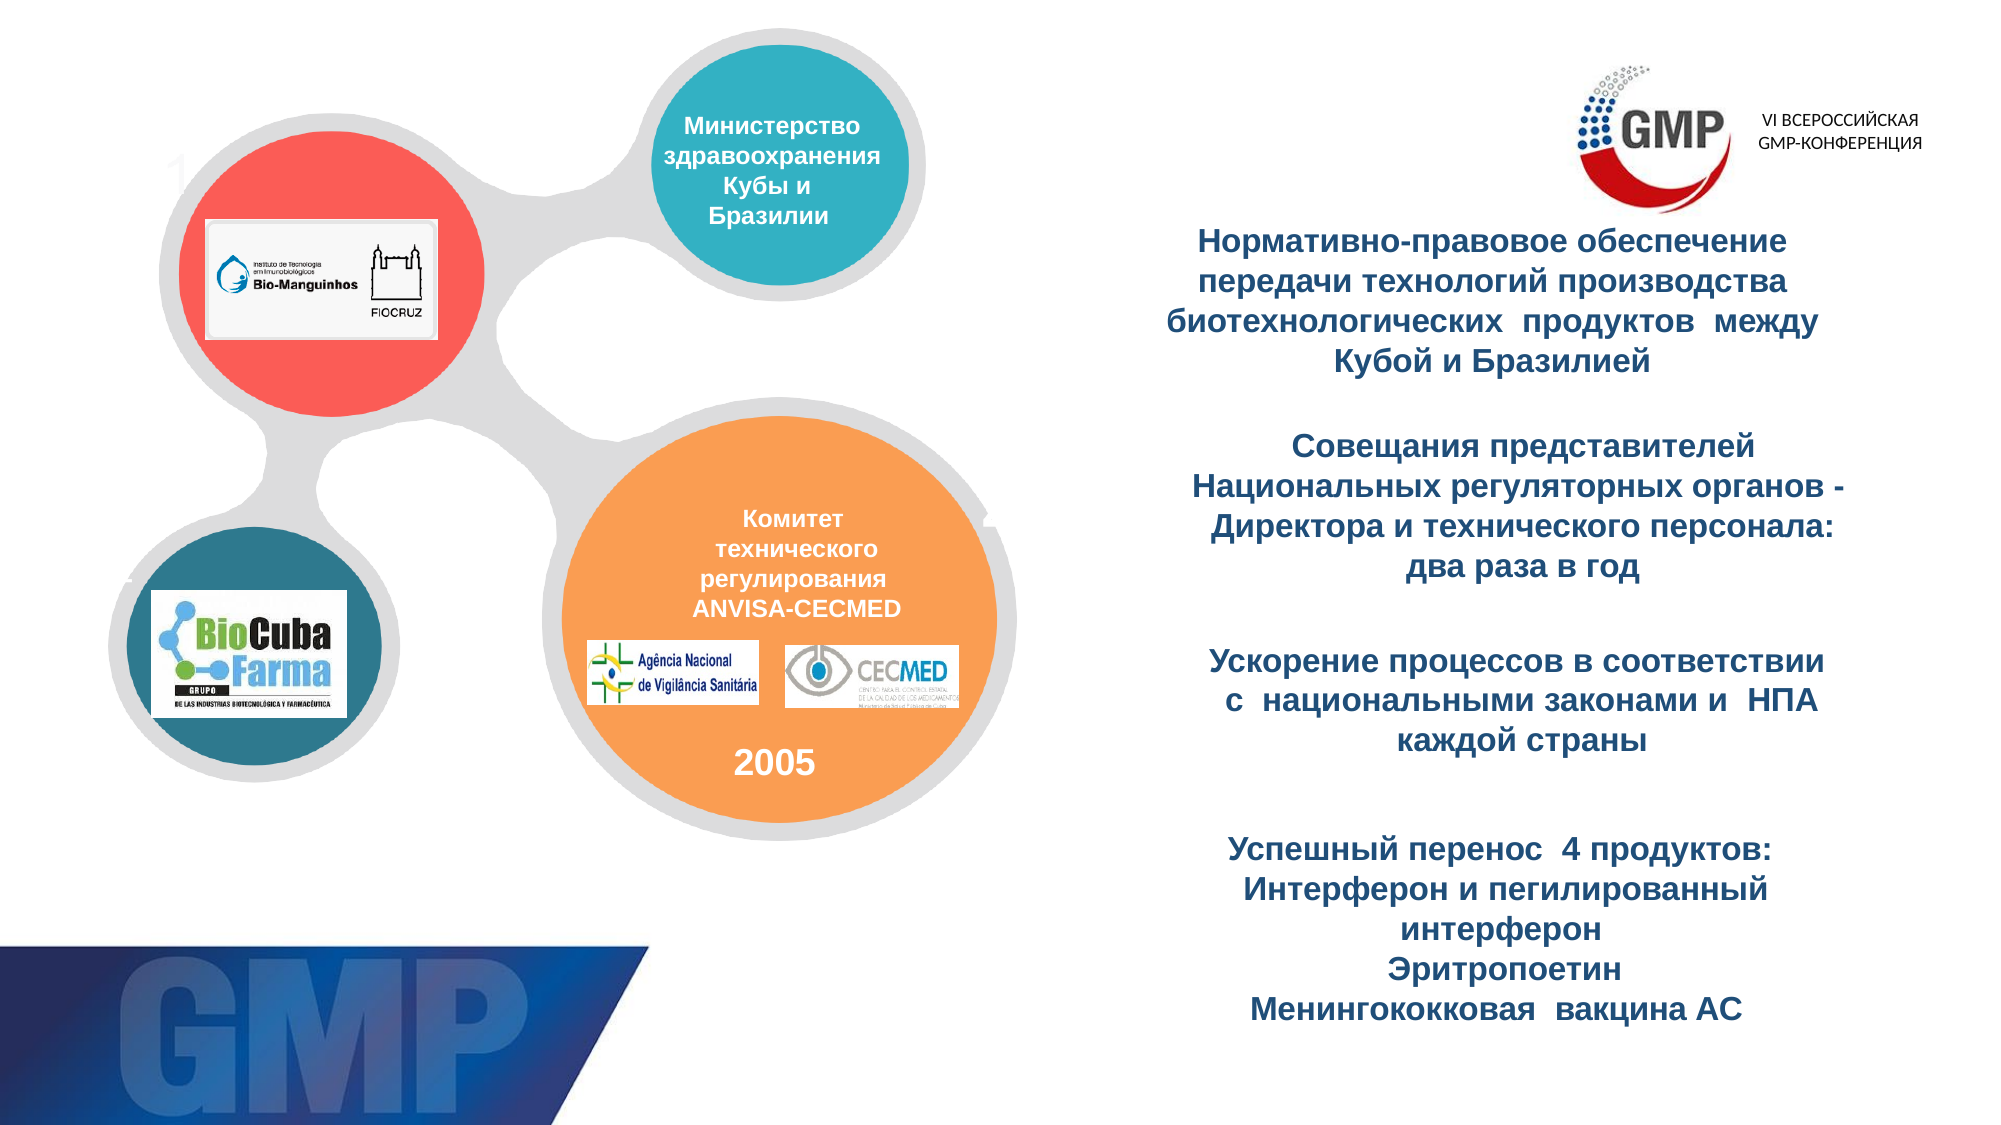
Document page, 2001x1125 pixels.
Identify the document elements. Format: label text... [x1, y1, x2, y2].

text_box Нормативно-правовое обеспечение передачи технологий производства биотехнологических продуктов между Кубой и Бразилией [1145, 217, 1841, 380]
text_box VI ВСЕРОССИЙСКАЯ GMP-КОНФЕРЕНЦИЯ [1737, 100, 1944, 161]
picture [0, 0, 2001, 1125]
text_box Успешный перенос 4 продуктов: Интерферон и пегилированный интерферон Эритропоетин Менингококковая вакцина AC [1158, 825, 1852, 1028]
text_box Ускорение процессов в соответствии с национальными законами и НПА каждой страны [1175, 636, 1870, 759]
text_box Совещания представителей Национальных регуляторных органов - Директора и технического персонала: два раза в год [1175, 422, 1870, 585]
